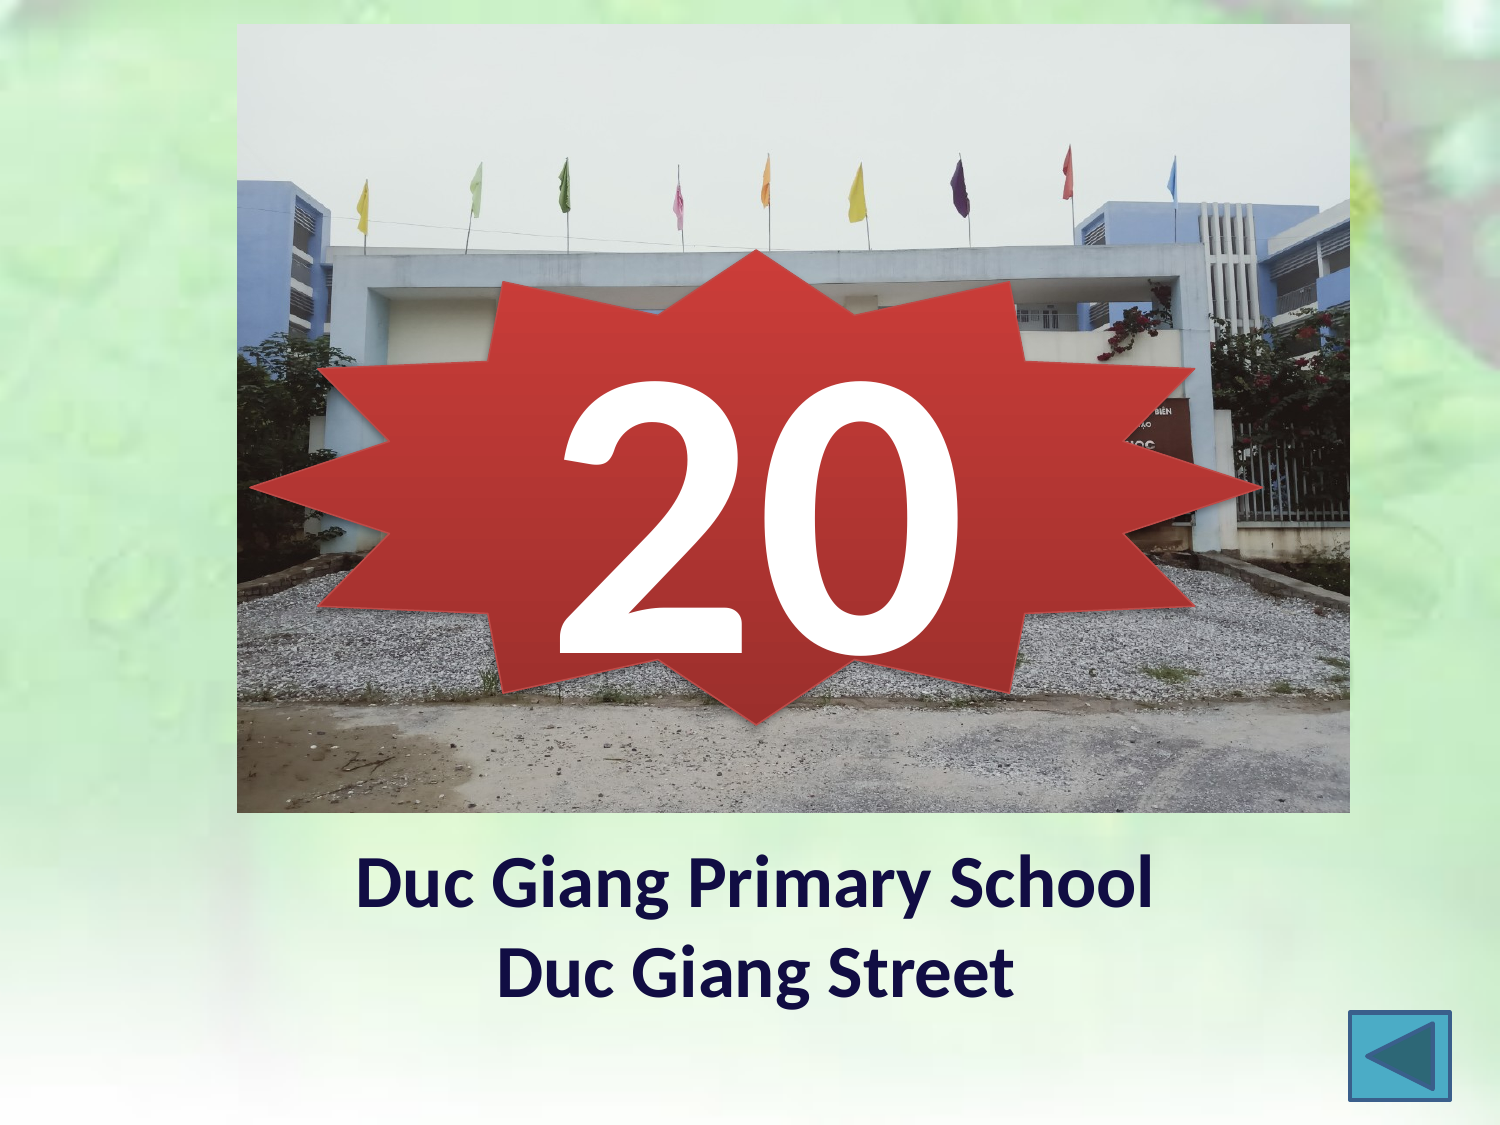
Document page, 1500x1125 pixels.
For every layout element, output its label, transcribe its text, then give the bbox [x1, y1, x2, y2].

text_box Duc Giang Primary School Duc Giang Street [149, 824, 1363, 1020]
text_box [1348, 1010, 1452, 1102]
picture [0, 0, 1500, 1125]
